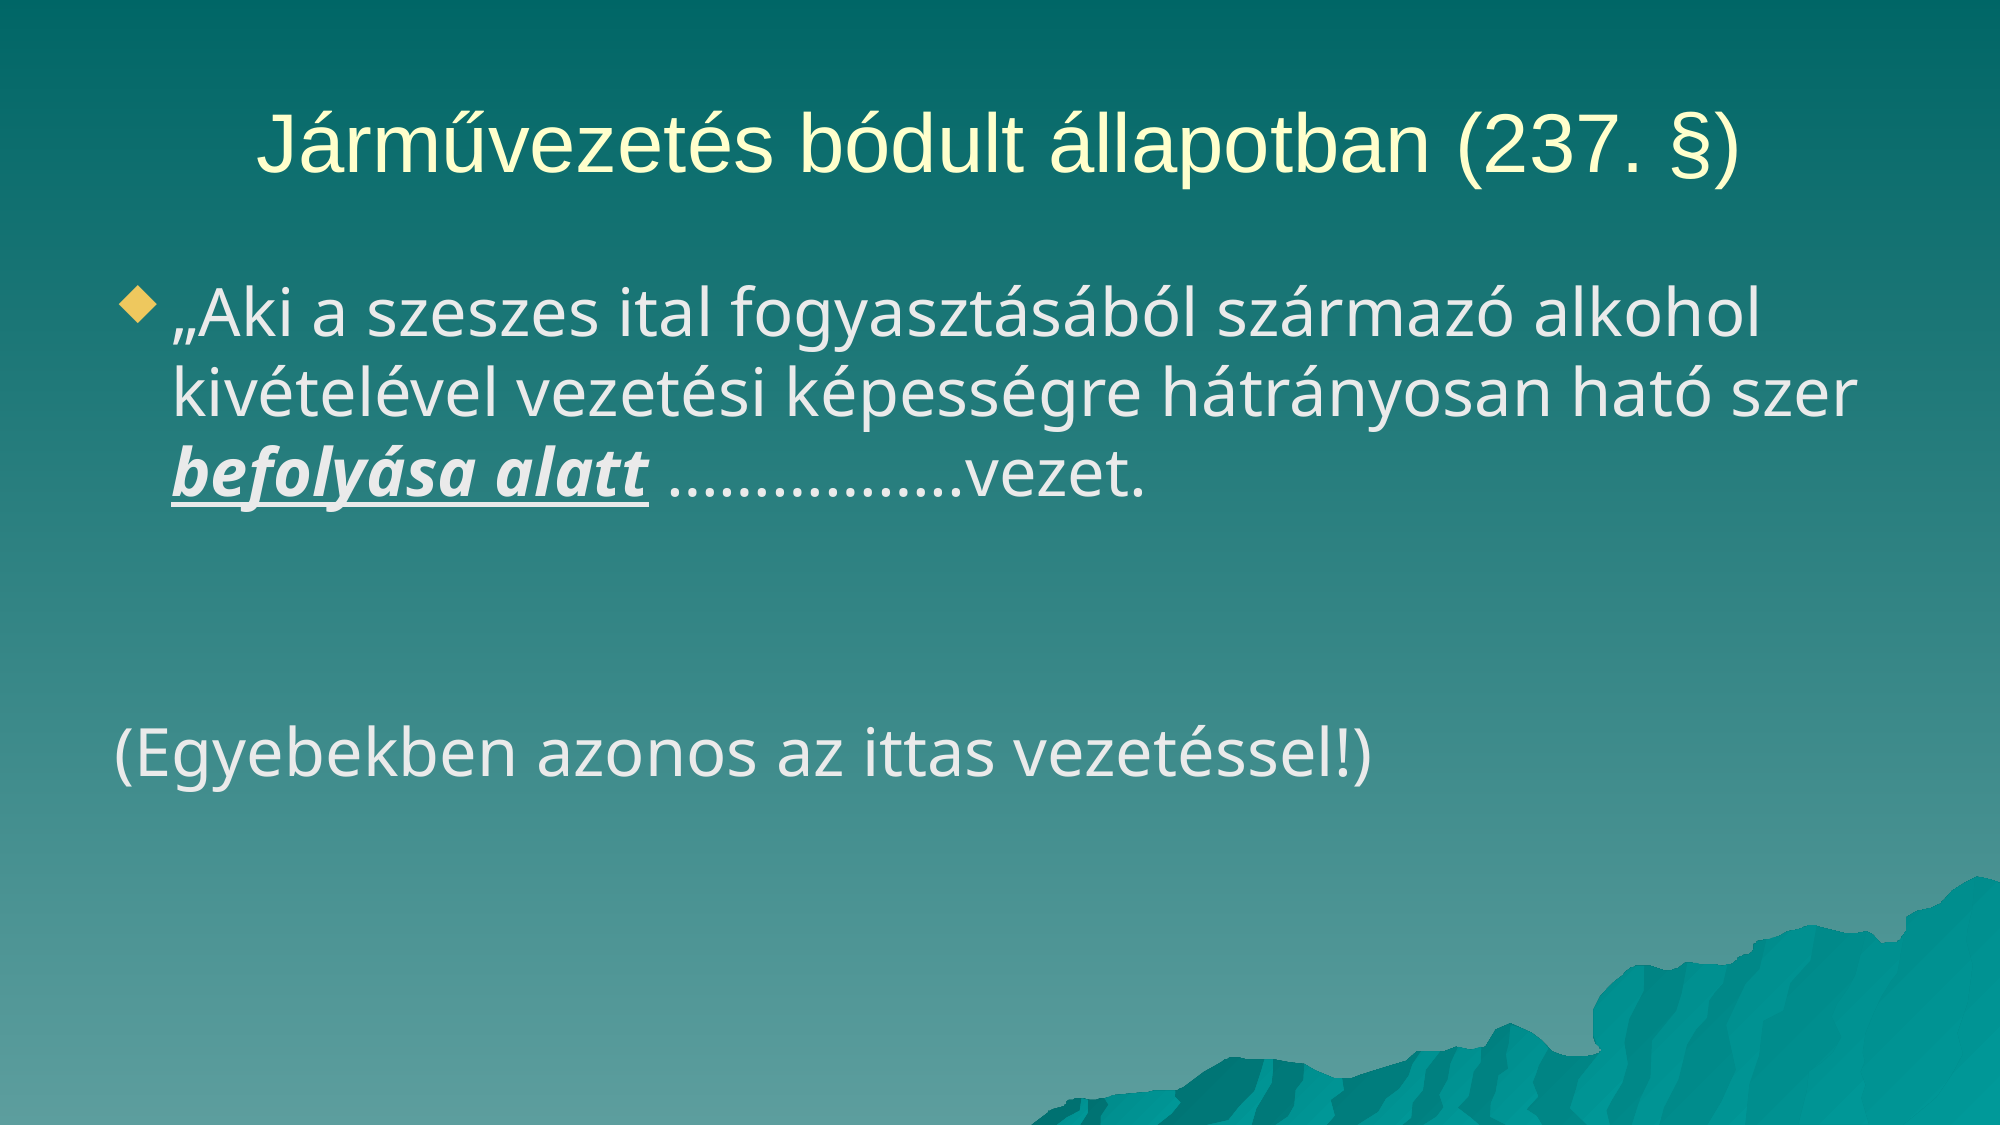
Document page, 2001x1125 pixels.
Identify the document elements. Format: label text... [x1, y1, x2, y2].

title Járművezetés bódult állapotban (237. §) [99, 45, 1900, 233]
list „Aki a szeszes ital fogyasztásából származó alkohol kivételével vezetési képességre hátrányosan ható szer befolyása alatt ……………..vezet. (Egyebekben azonos az ittas vezetéssel!) [99, 262, 1900, 1006]
